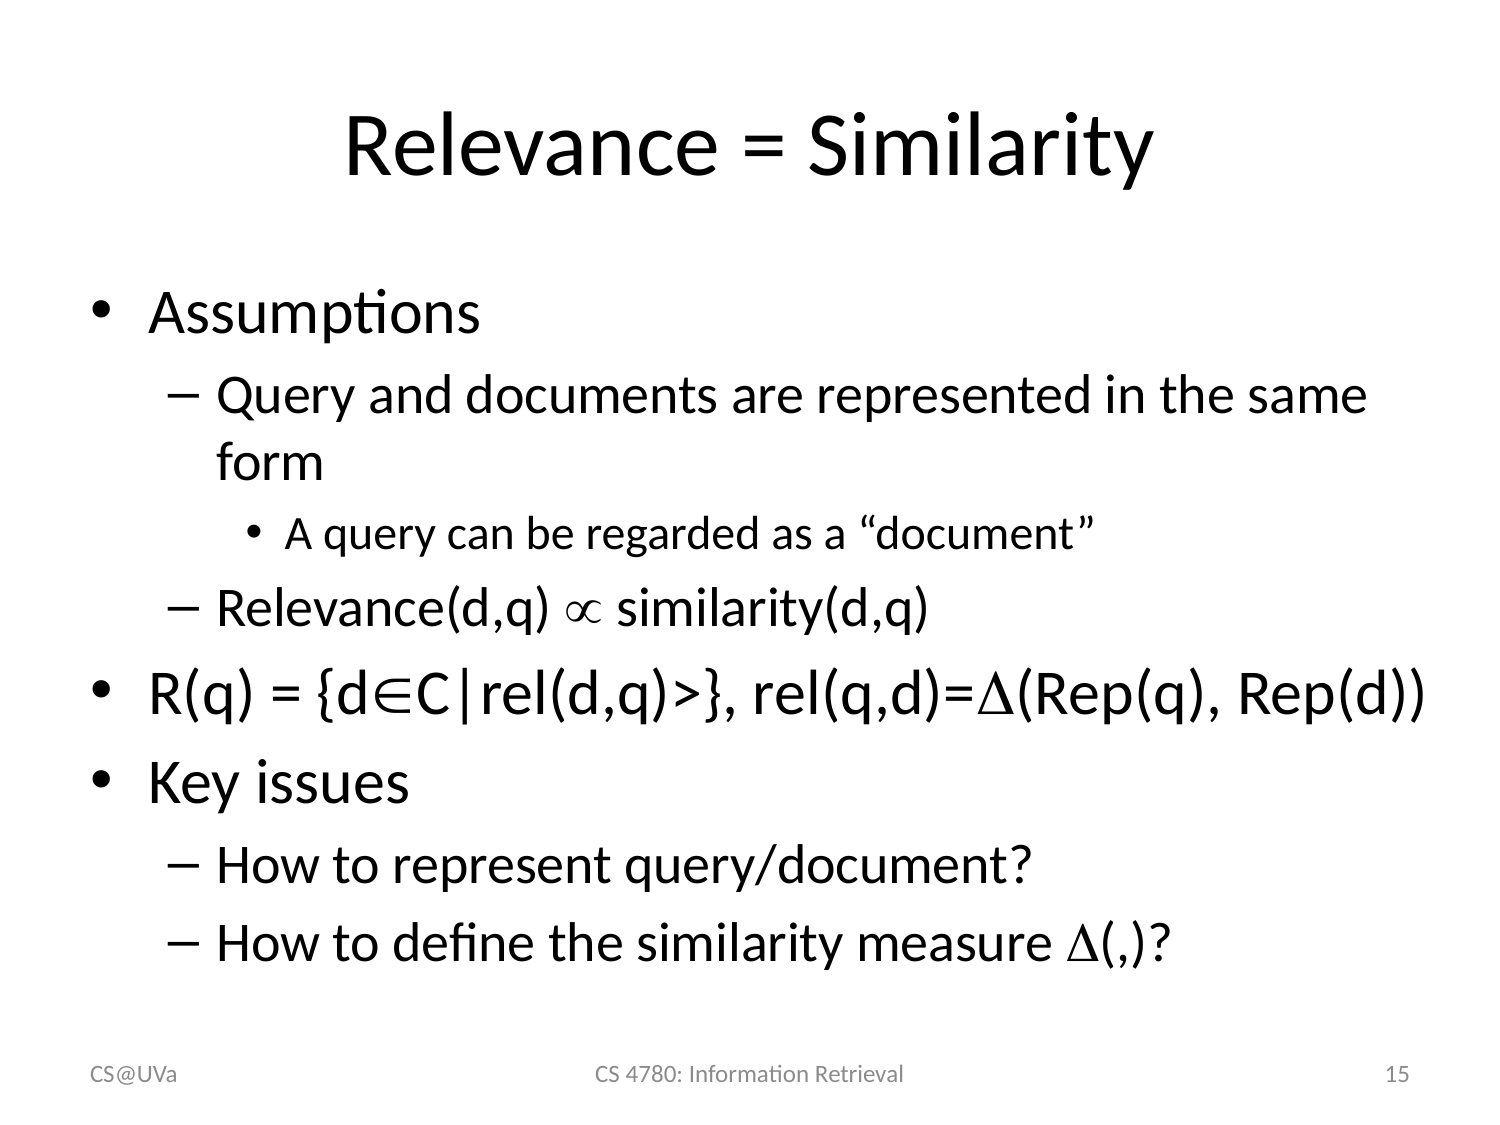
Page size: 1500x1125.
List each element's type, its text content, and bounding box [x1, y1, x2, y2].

slide_number CS@UVa [75, 1042, 425, 1103]
title Relevance = Similarity [75, 45, 1425, 233]
footer CS 4780: Information Retrieval [512, 1042, 988, 1103]
slide_number 15 [1074, 1042, 1425, 1103]
